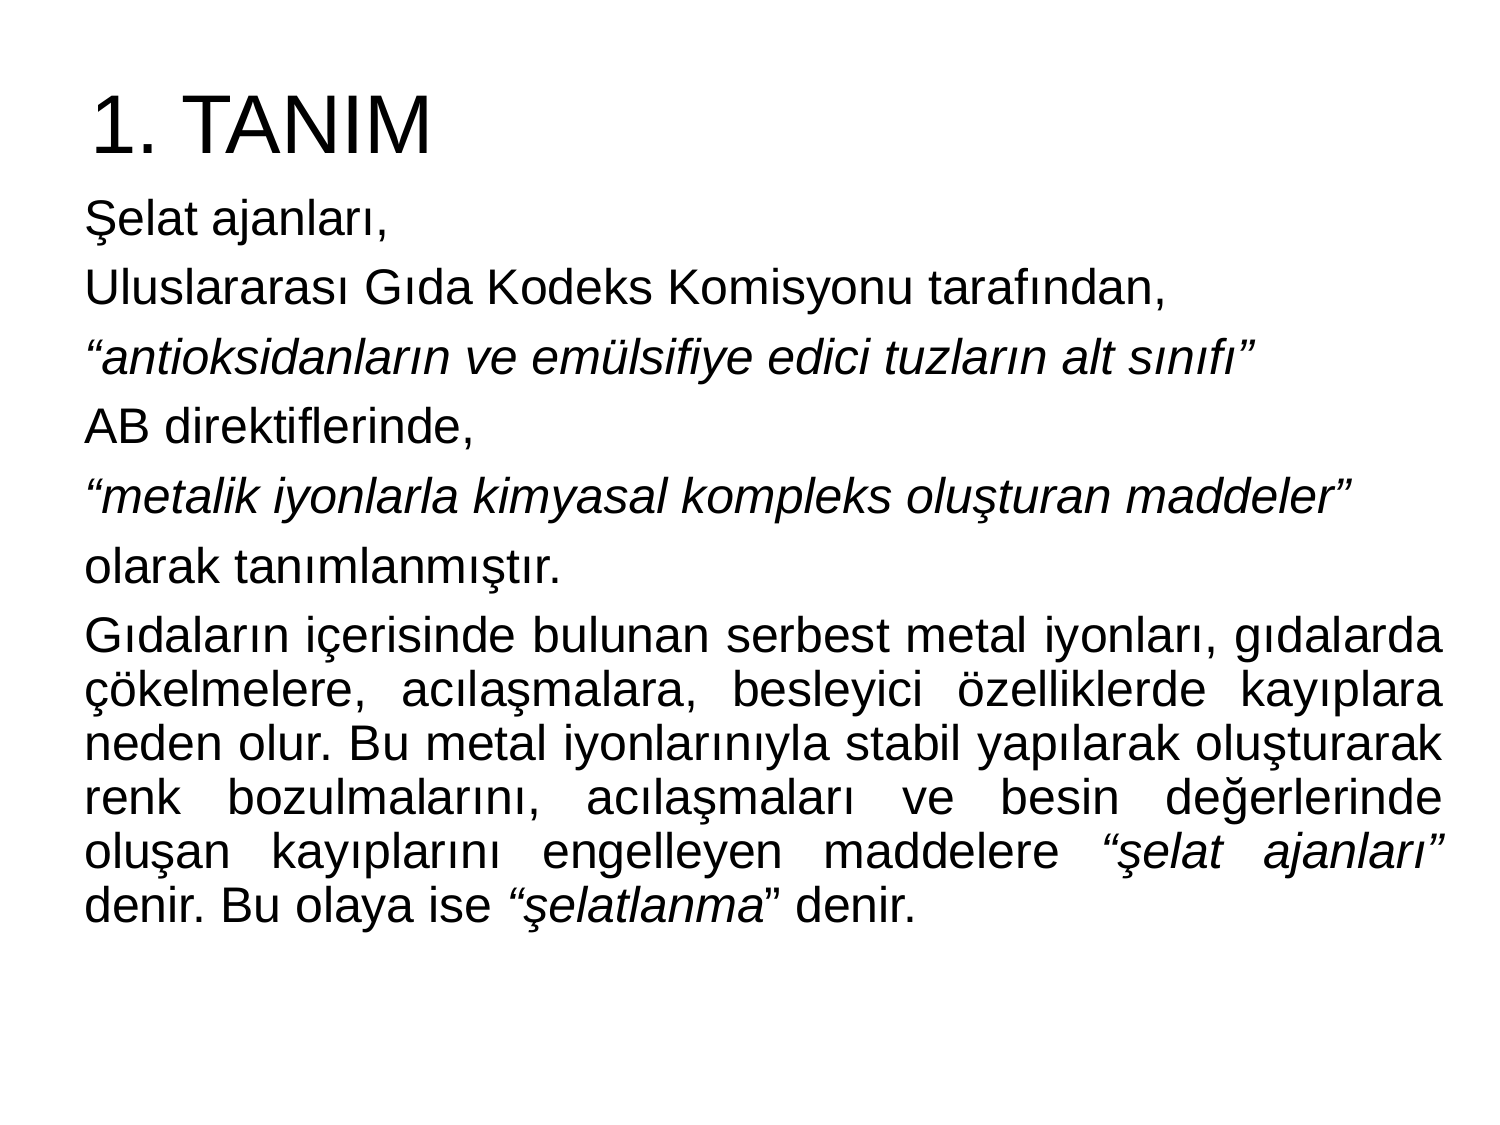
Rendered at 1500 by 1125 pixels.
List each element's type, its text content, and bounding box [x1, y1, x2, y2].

list Şelat ajanları, Uluslararası Gıda Kodeks Komisyonu tarafından, “antioksidanların ve emülsifiye edici tuzların alt sınıfı” AB direktiflerinde, “metalik iyonlarla kimyasal kompleks oluşturan maddeler” olarak tanımlanmıştır. Gıdaların içerisinde bulunan serbest metal iyonları, gıdalarda çökelmelere, acılaşmalara, besleyici özelliklerde kayıplara neden olur. Bu metal iyonlarınıyla stabil yapılarak oluşturarak renk bozulmalarını, acılaşmaları ve besin değerlerinde oluşan kayıplarını engelleyen maddelere “şelat ajanları” denir. Bu olaya ise “şelatlanma” denir. [41, 184, 1459, 1059]
title 1. TANIM [75, 45, 1425, 184]
